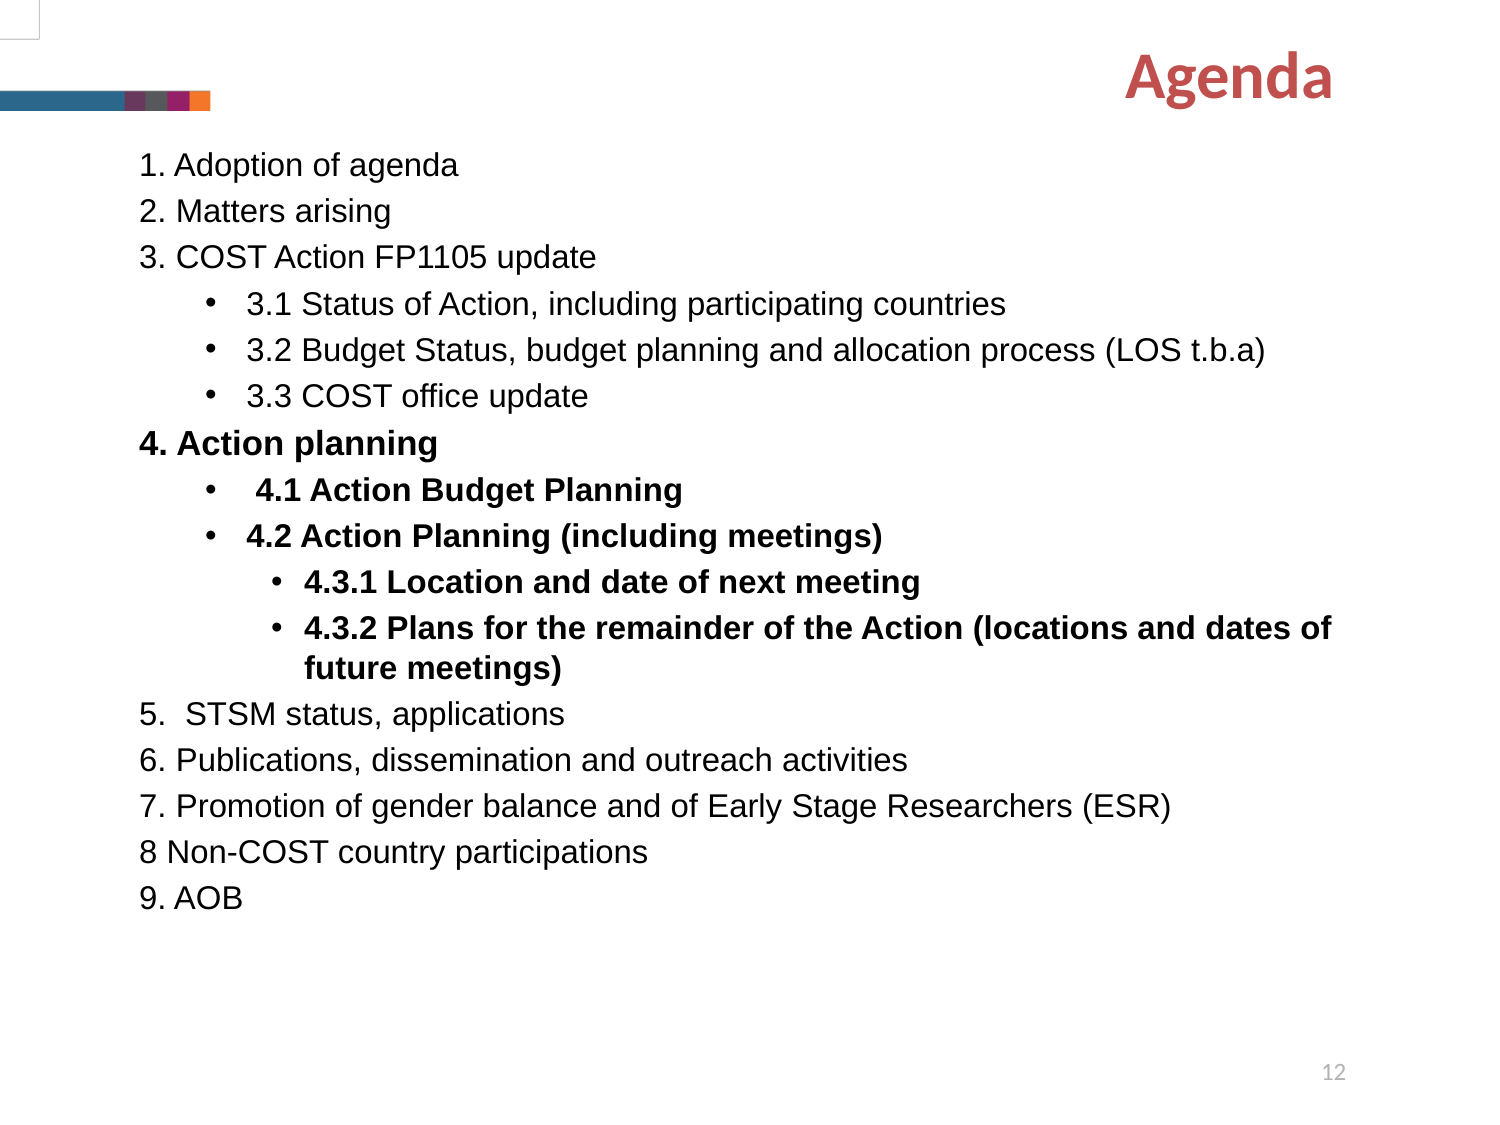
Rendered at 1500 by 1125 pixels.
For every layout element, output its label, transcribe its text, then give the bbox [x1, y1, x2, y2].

list Agenda [99, 24, 1440, 171]
list 1. Adoption of agenda 2. Matters arising 3. COST Action FP1105 update 3.1 Status of Action, including participating countries 3.2 Budget Status, budget planning and allocation process (LOS t.b.a) 3.3 COST office update 4. Action planning 4.1 Action Budget Planning 4.2 Action Planning (including meetings) 4.3.1 Location and date of next meeting 4.3.2 Plans for the remainder of the Action (locations and dates of future meetings) 5. STSM status, applications 6. Publications, dissemination and outreach activities 7. Promotion of gender balance and of Early Stage Researchers (ESR) 8 Non-COST country participations 9. AOB [124, 136, 1381, 1041]
slide_number 12 [1268, 1041, 1362, 1101]
